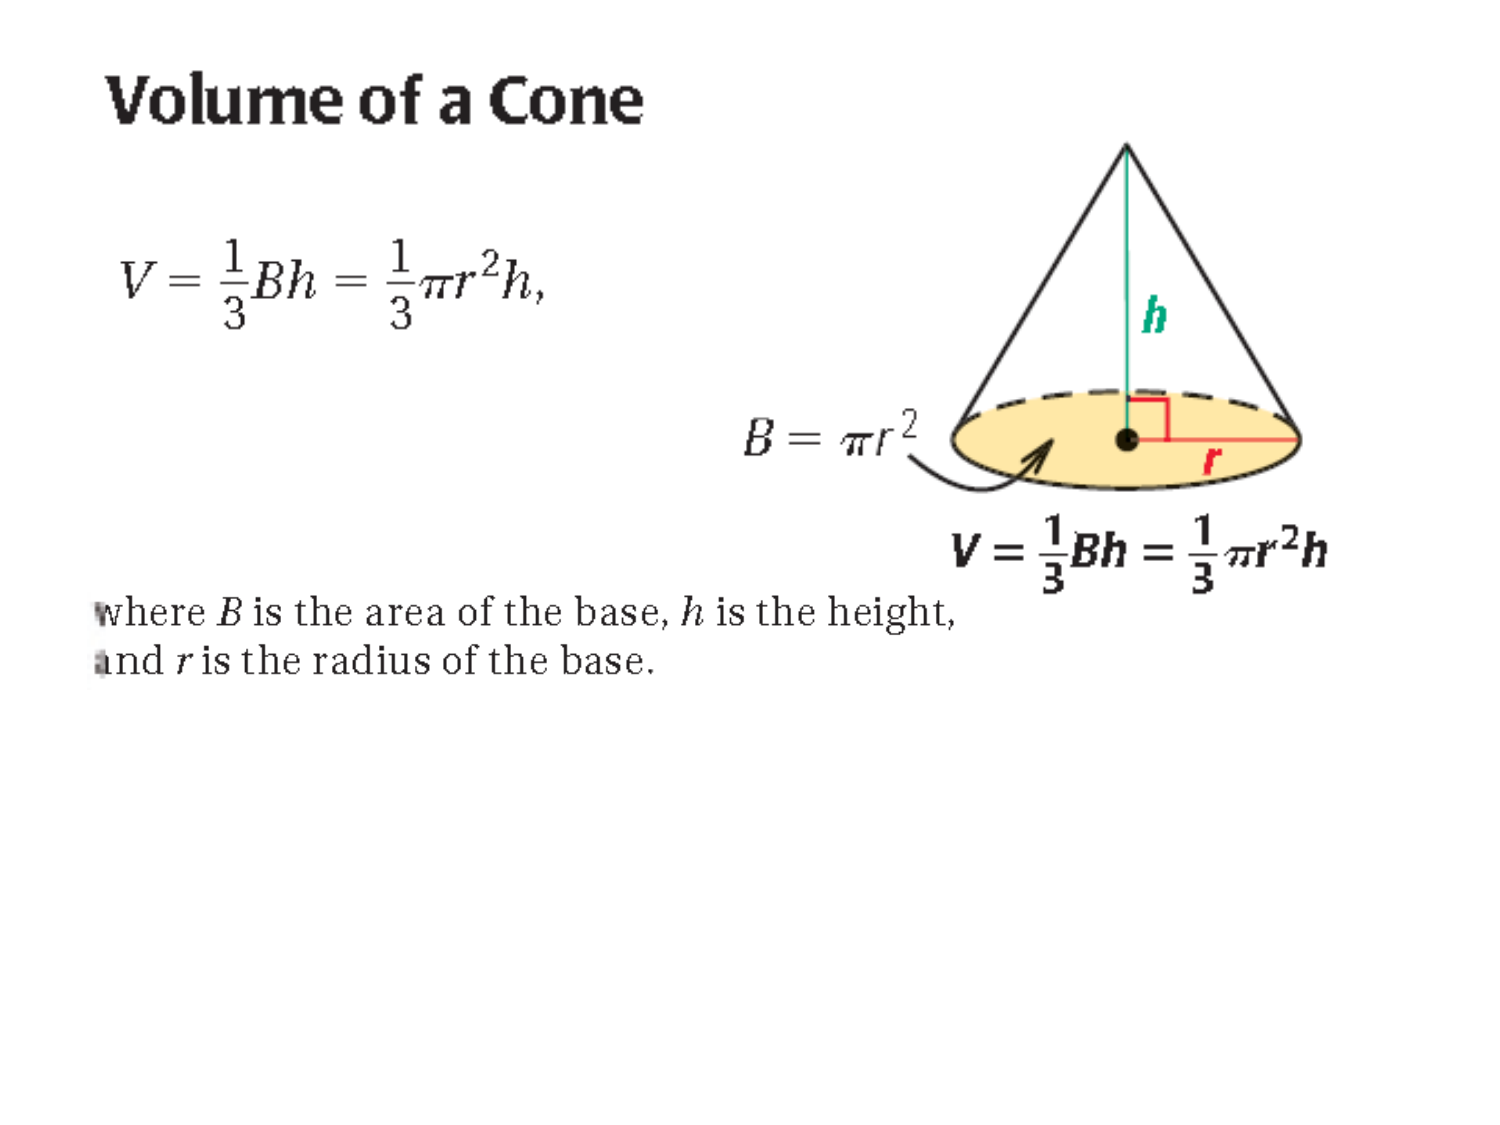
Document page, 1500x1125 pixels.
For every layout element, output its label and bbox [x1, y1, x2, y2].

picture [92, 49, 661, 151]
picture [87, 126, 1381, 690]
picture [103, 217, 585, 348]
